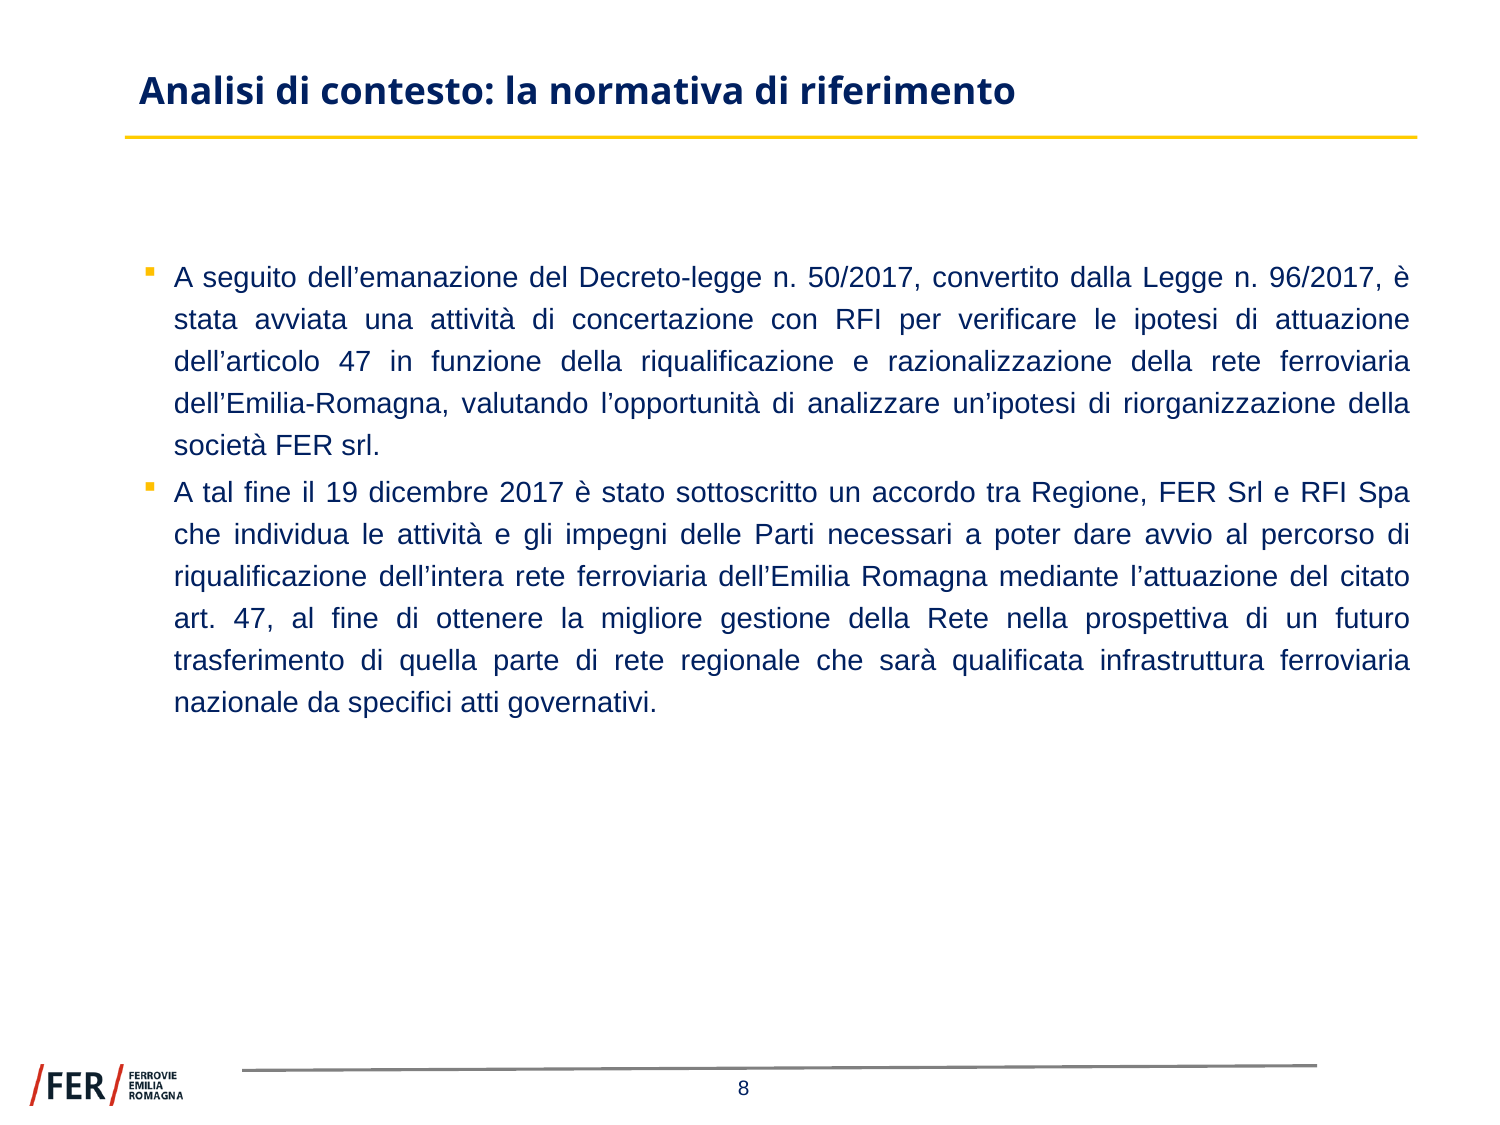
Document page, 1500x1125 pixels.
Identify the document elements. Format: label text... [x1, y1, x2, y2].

picture [29, 1064, 183, 1106]
list A seguito dell’emanazione del Decreto-legge n. 50/2017, convertito dalla Legge n. 96/2017, è stata avviata una attività di concertazione con RFI per verificare le ipotesi di attuazione dell’articolo 47 in funzione della riqualificazione e razionalizzazione della rete ferroviaria dell’Emilia-Romagna, valutando l’opportunità di analizzare un’ipotesi di riorganizzazione della società FER srl. A tal fine il 19 dicembre 2017 è stato sottoscritto un accordo tra Regione, FER Srl e RFI Spa che individua le attività e gli impegni delle Parti necessari a poter dare avvio al percorso di riqualificazione dell’intera rete ferroviaria dell’Emilia Romagna mediante l’attuazione del citato art. 47, al fine di ottenere la migliore gestione della Rete nella prospettiva di un futuro trasferimento di quella parte di rete regionale che sarà qualificata infrastruttura ferroviaria nazionale da specifici atti governativi. [127, 243, 1428, 740]
title Analisi di contesto: la normativa di riferimento [123, 41, 1424, 138]
